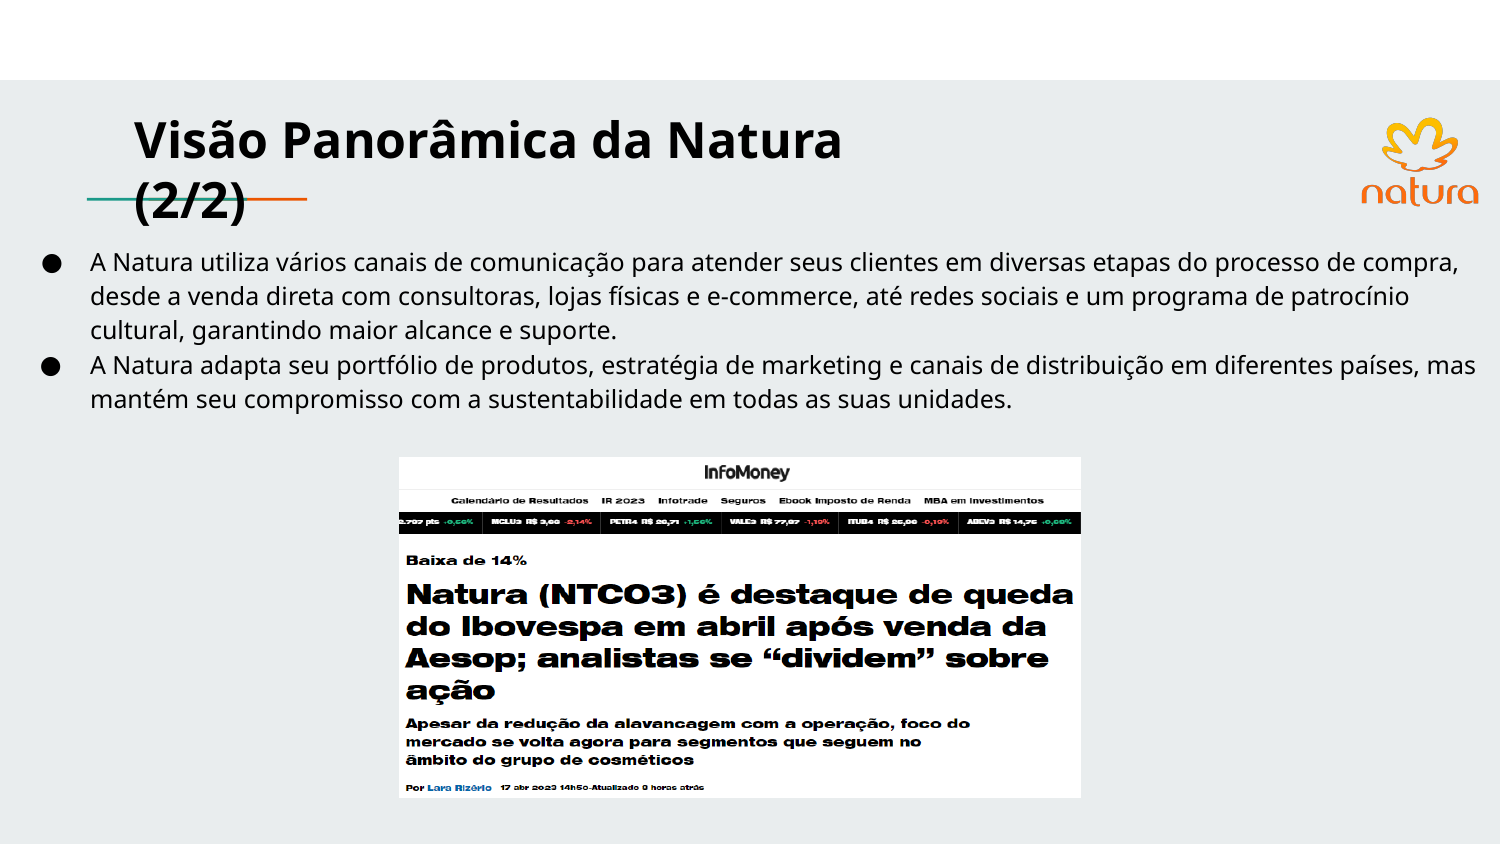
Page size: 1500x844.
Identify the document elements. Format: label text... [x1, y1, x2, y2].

picture [1340, 81, 1500, 242]
text_box Visão Panorâmica da Natura (2/2) [119, 93, 980, 244]
text_box A Natura utiliza vários canais de comunicação para atender seus clientes em diversas etapas do processo de compra, desde a venda direta com consultoras, lojas físicas e e-commerce, até redes sociais e um programa de patrocínio cultural, garantindo maior alcance e suporte. A Natura adapta seu portfólio de produtos, estratégia de marketing e canais de distribuição em diferentes países, mas mantém seu compromisso com a sustentabilidade em todas as suas unidades. [0, 199, 1500, 492]
picture [399, 457, 1081, 798]
